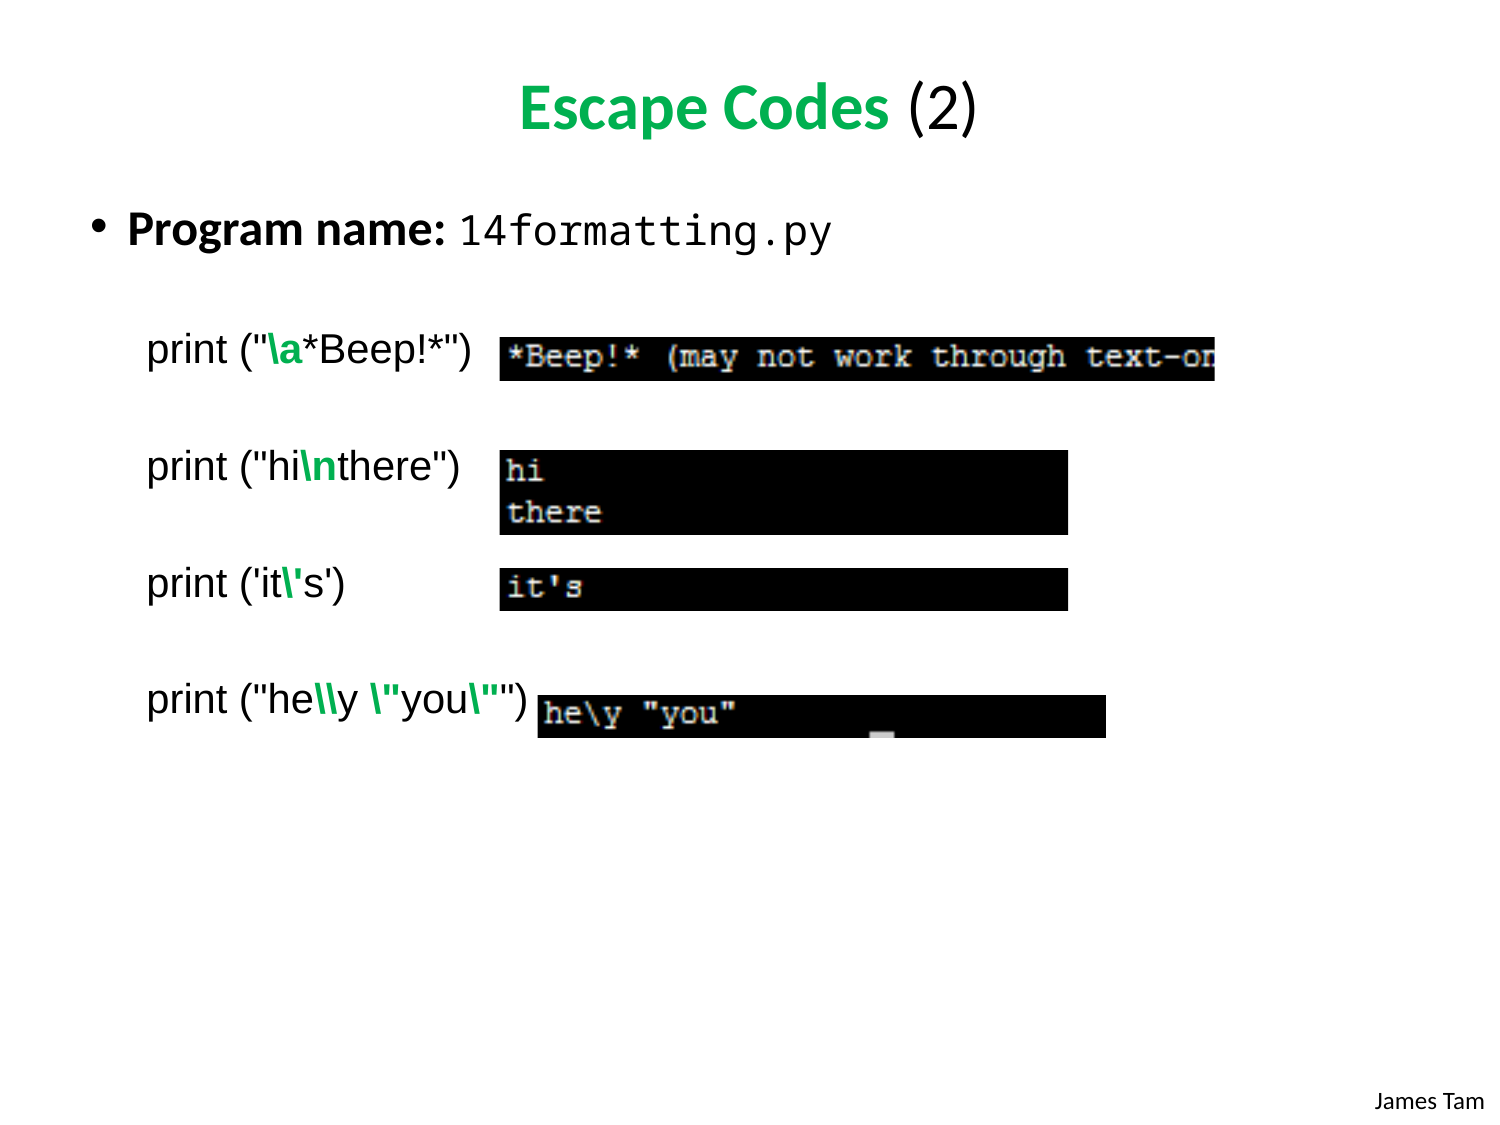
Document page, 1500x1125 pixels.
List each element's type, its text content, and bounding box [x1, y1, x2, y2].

picture [499, 337, 1215, 382]
picture [499, 449, 1069, 536]
picture [499, 567, 1069, 611]
title Escape Codes (2) [75, 42, 1425, 163]
list Program name: 14formatting.py print ("\a*Beep!*") print ("hi\nthere") print ('it\'s') print ("he\\y \"you\"") [75, 187, 1425, 825]
picture [537, 695, 1107, 739]
